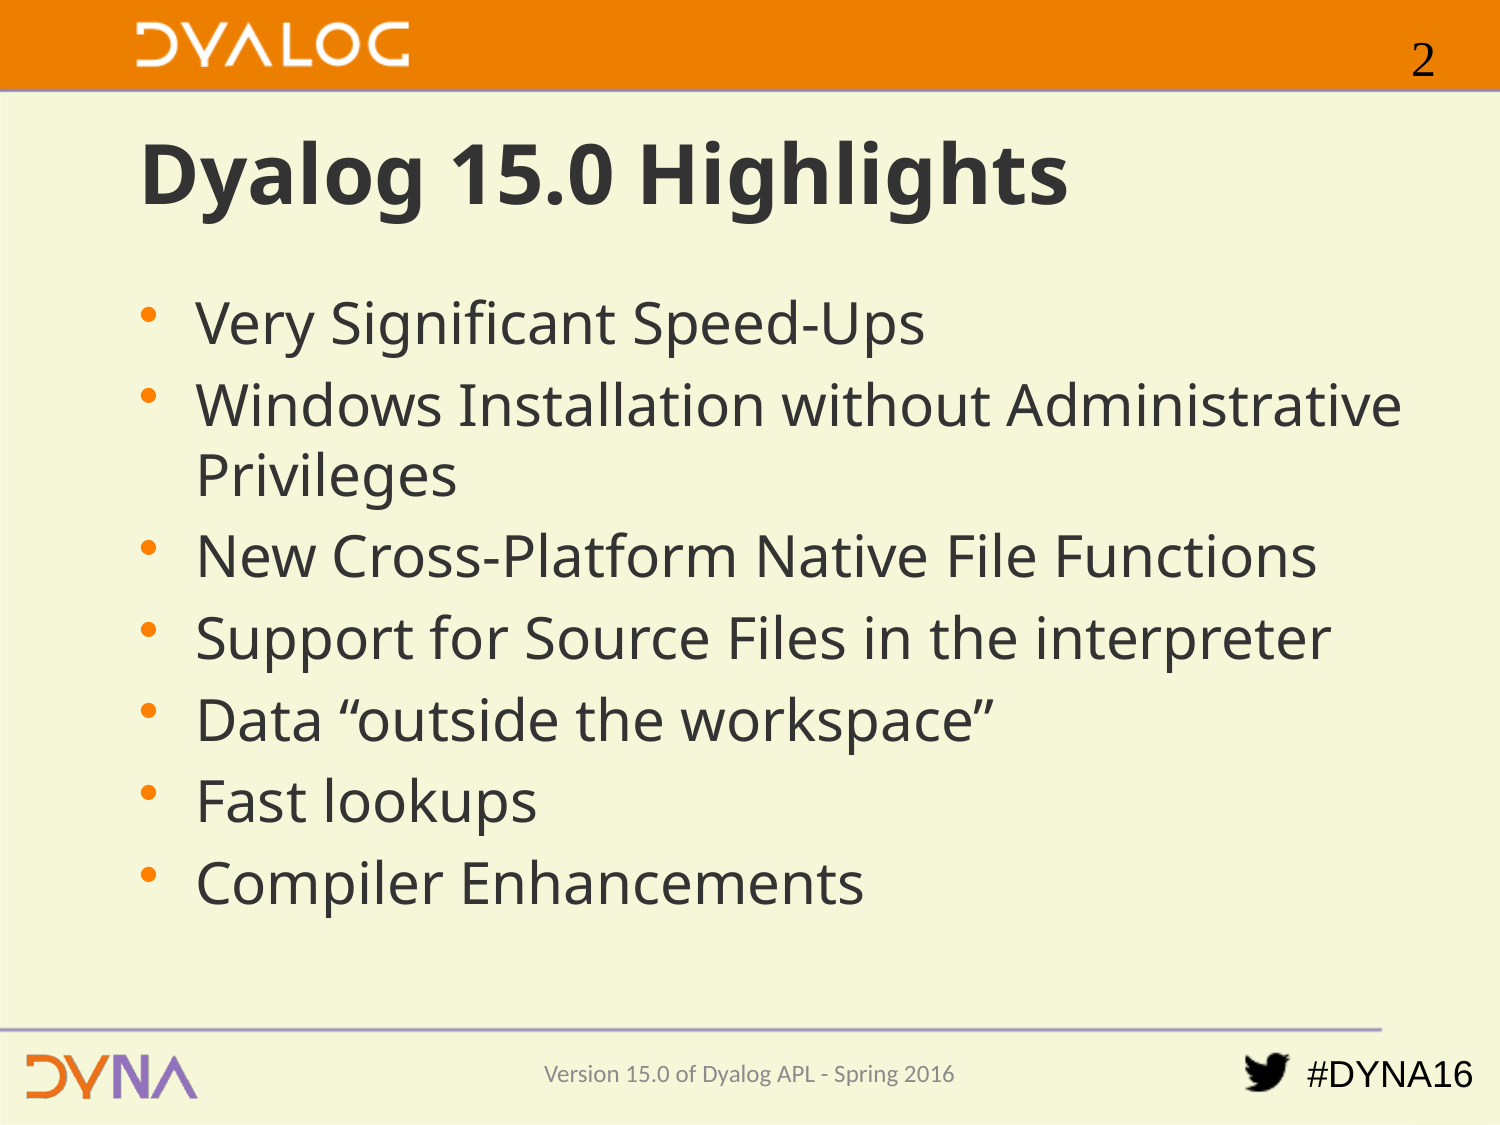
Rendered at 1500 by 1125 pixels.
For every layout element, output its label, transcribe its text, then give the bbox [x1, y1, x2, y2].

slide_number 1 [1293, 19, 1451, 79]
title Dyalog 15.0 Highlights [123, 113, 1376, 254]
picture [0, 0, 1500, 1125]
list Very Significant Speed-Ups Windows Installation without Administrative Privileges New Cross-Platform Native File Functions Support for Source Files in the interpreter Data “outside the workspace” Fast lookups Compiler Enhancements [123, 278, 1451, 988]
footer Version 15.0 of Dyalog APL - Spring 2016 [395, 1042, 1105, 1103]
